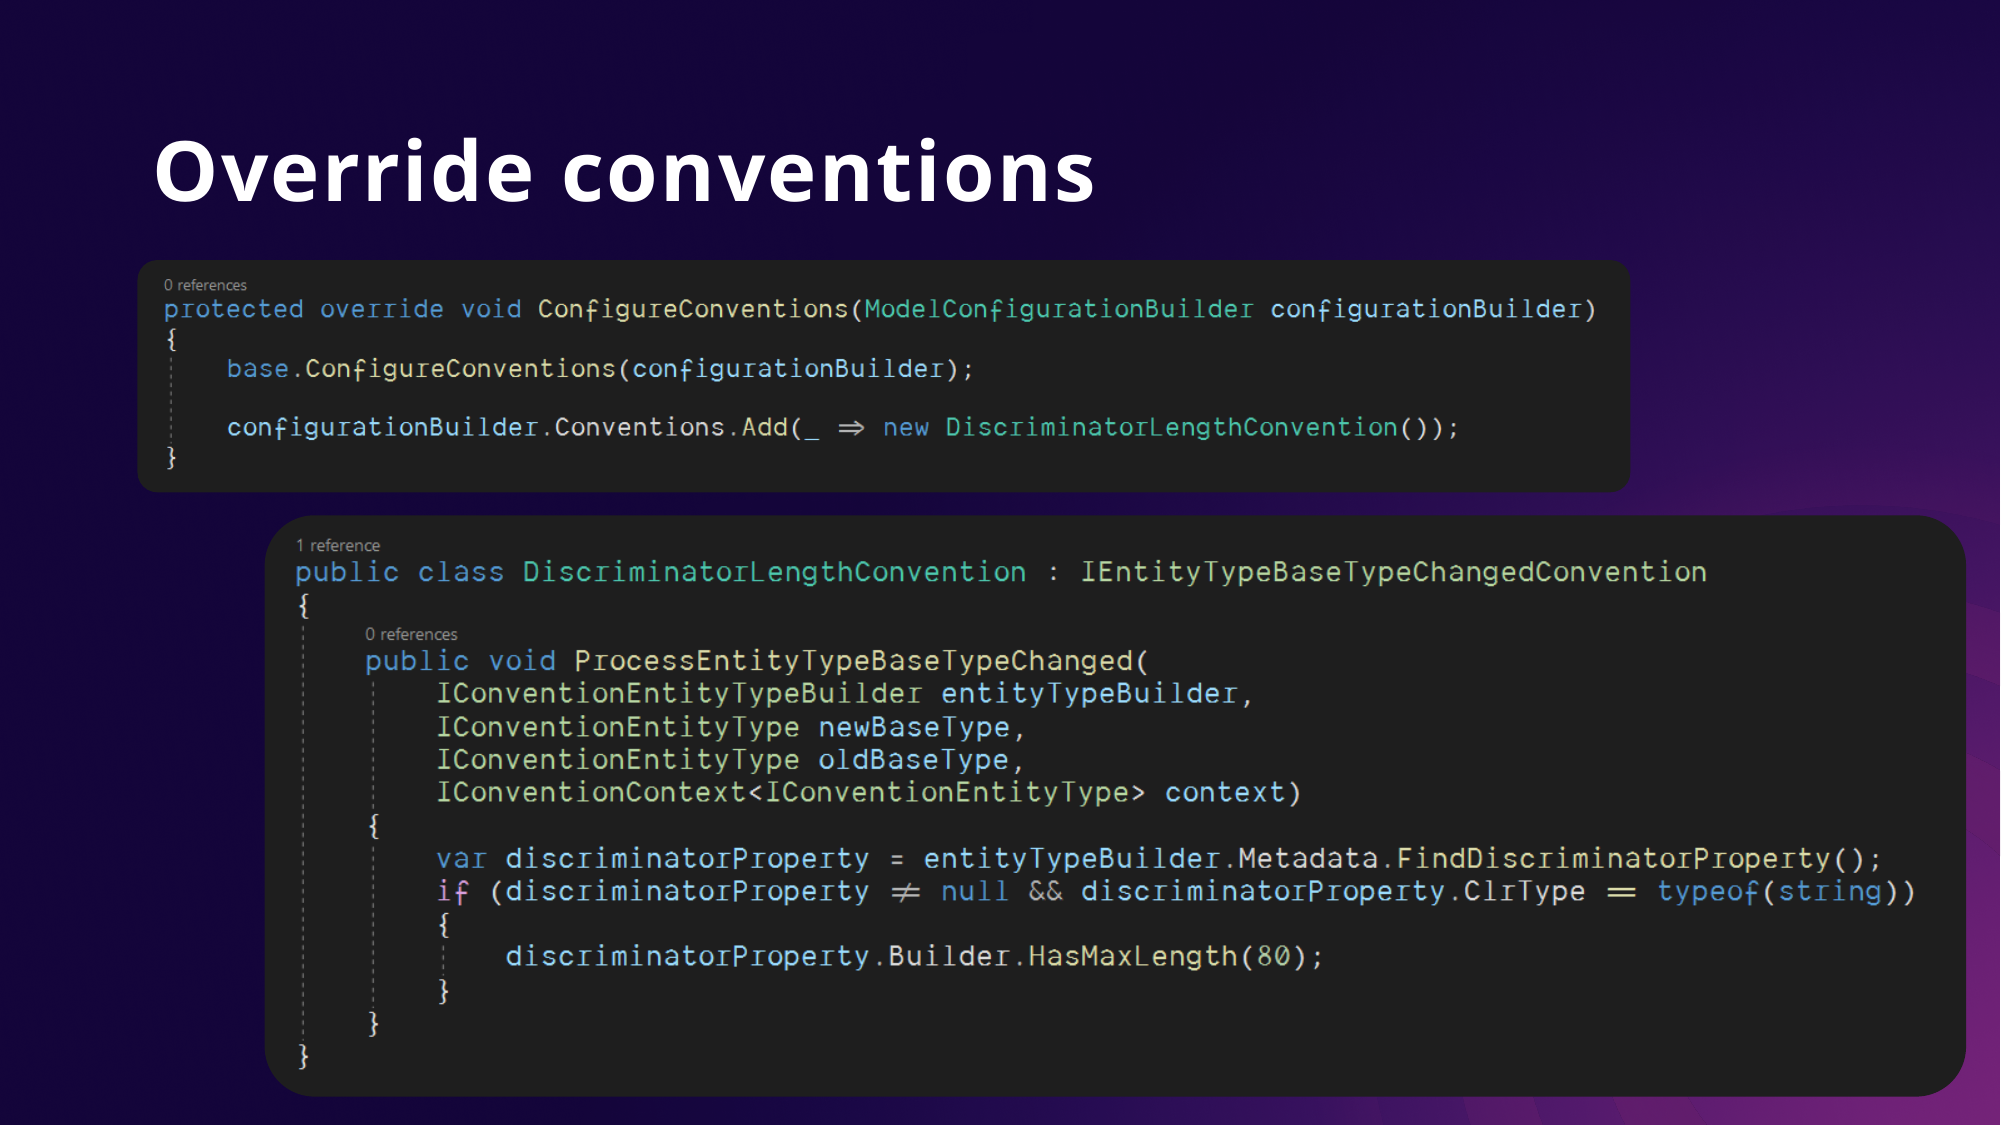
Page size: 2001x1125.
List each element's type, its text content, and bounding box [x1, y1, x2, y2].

title Override conventions [137, 59, 1863, 278]
picture [0, 0, 2001, 1125]
